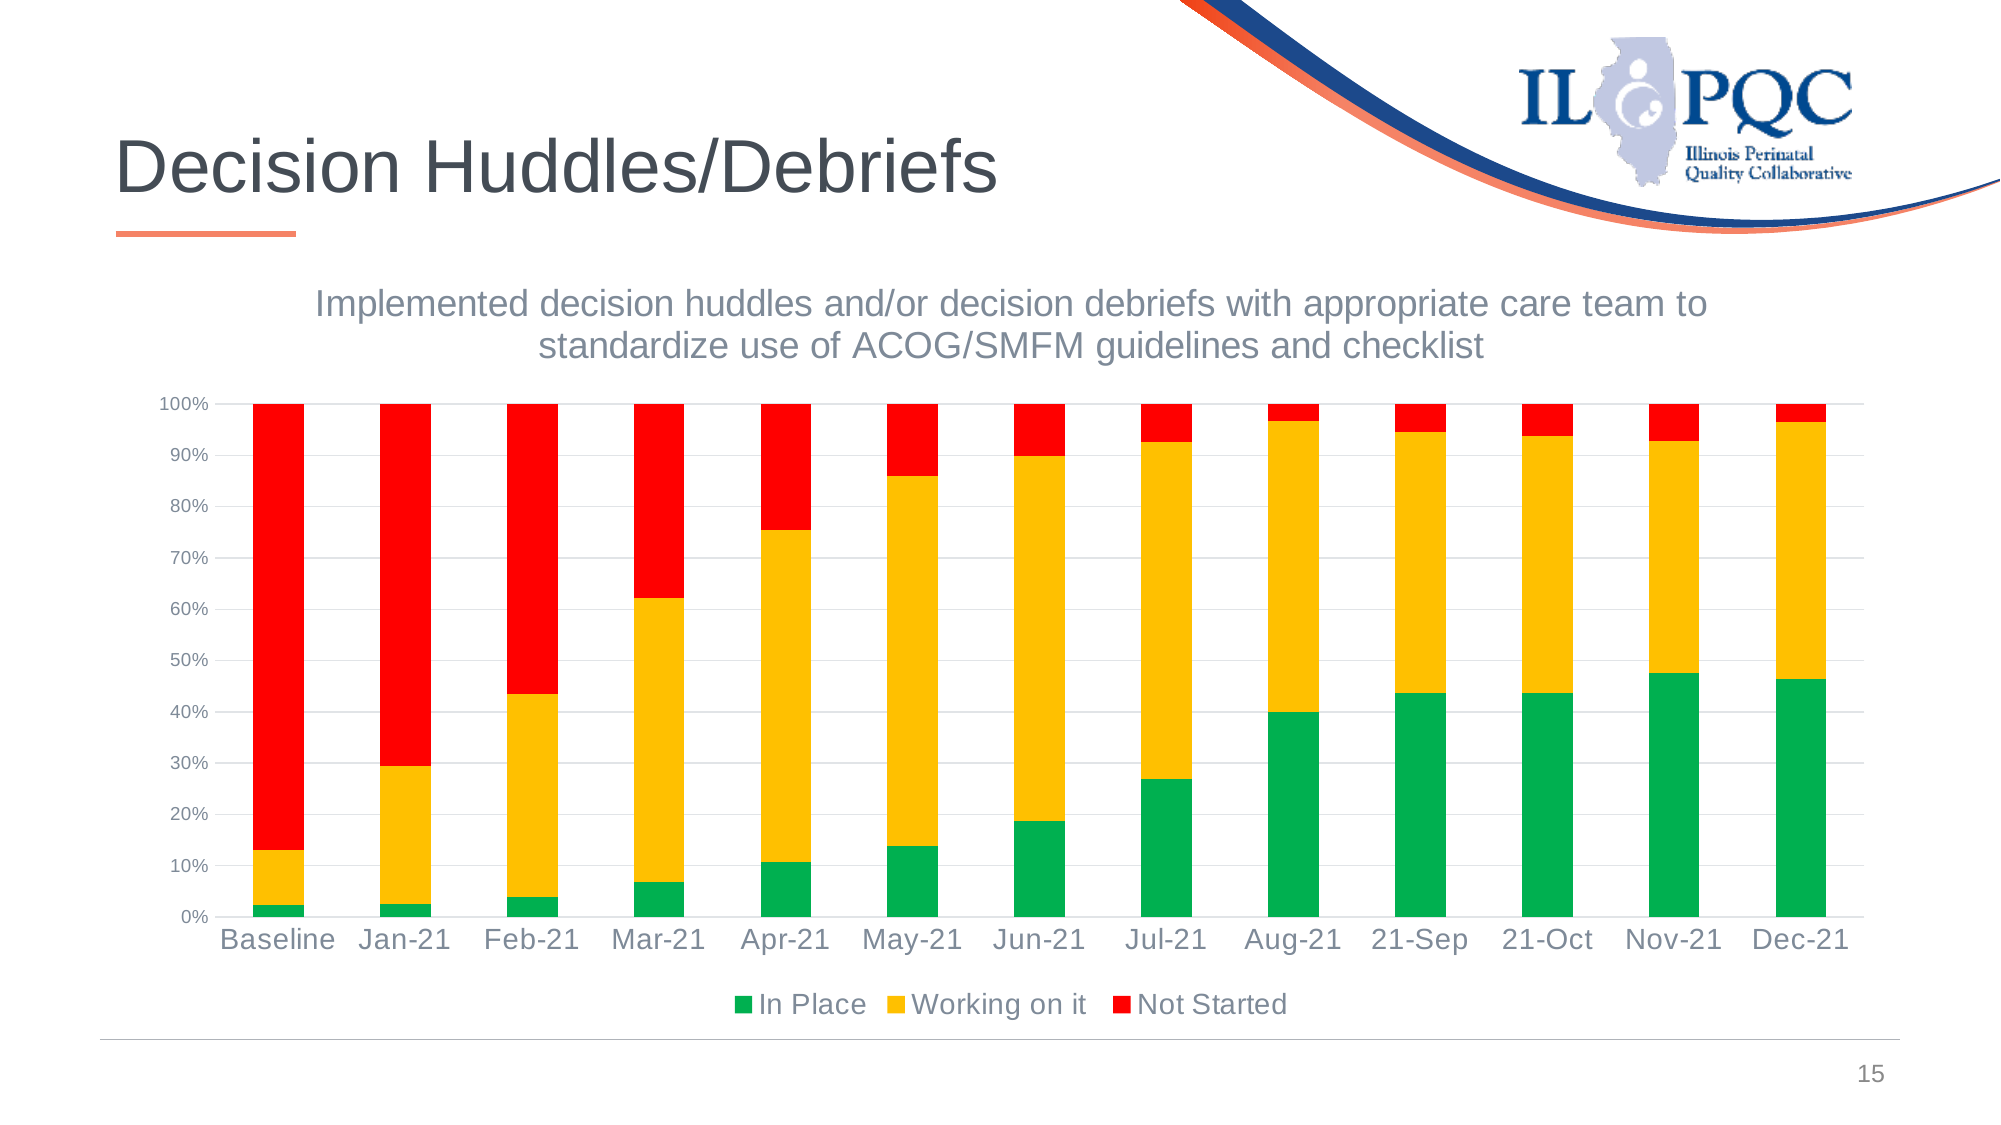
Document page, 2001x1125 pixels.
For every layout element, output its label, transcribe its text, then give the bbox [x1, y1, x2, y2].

picture [1519, 37, 1852, 59]
title Decision Huddles/Debriefs [99, 59, 1900, 278]
slide_number 15 [1449, 1042, 1900, 1103]
chart [123, 246, 1900, 1028]
